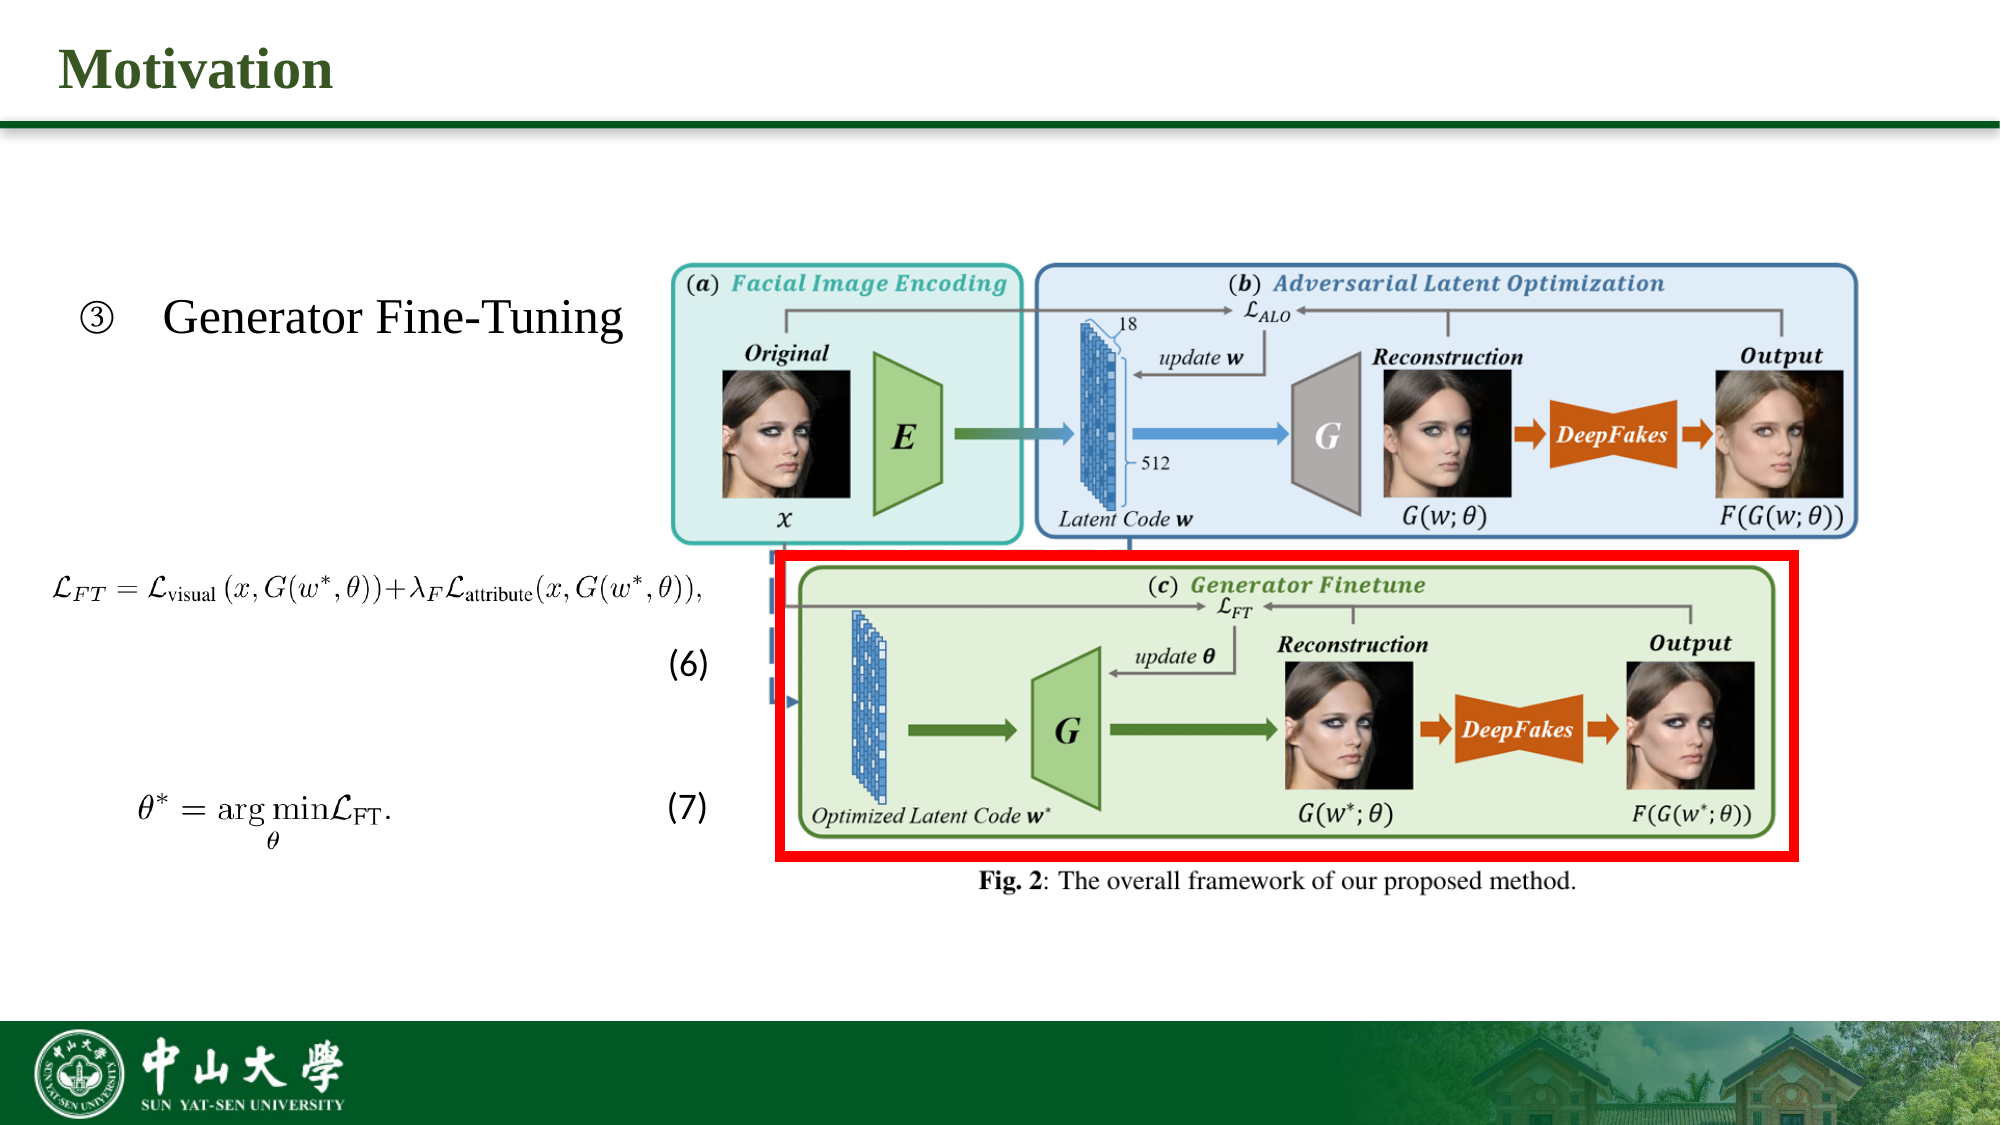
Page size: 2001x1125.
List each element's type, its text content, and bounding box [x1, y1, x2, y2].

text_box [0, 121, 2000, 129]
picture [114, 780, 410, 857]
text_box Motivation [43, 30, 717, 108]
text_box Generator Fine-Tuning [63, 216, 642, 352]
picture [40, 216, 1952, 913]
picture [31, 1021, 346, 1125]
